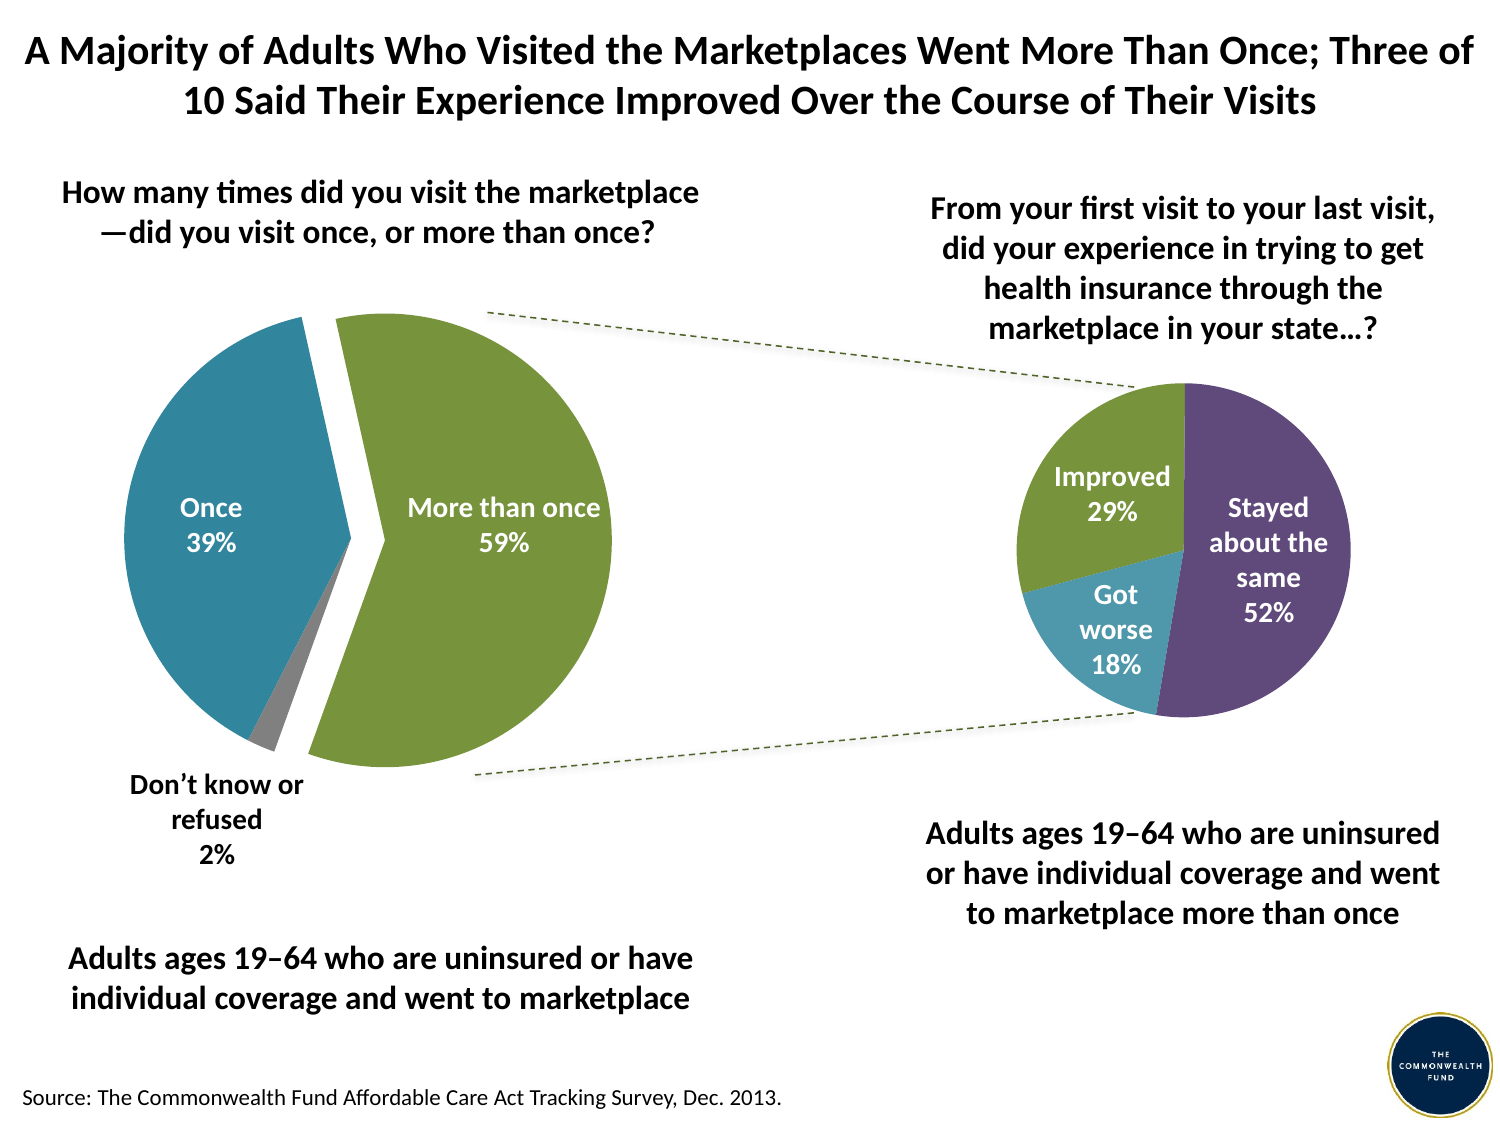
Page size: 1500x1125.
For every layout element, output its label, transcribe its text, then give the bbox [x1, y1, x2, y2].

text_box How many times did you visit the marketplace—did you visit once, or more than once? [37, 162, 725, 258]
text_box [487, 312, 1138, 388]
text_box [474, 712, 1138, 776]
text_box Source: The Commonwealth Fund Affordable Care Act Tracking Survey, Dec. 2013. [7, 1075, 1208, 1118]
text_box Don’t know or refused 2% [75, 818, 360, 878]
text_box A Majority of Adults Who Visited the Marketplaces Went More Than Once; Three of 10 Said Their Experience Improved Over the Course of Their Visits [0, 14, 1500, 135]
picture [1387, 1012, 1493, 1118]
text_box Adults ages 19–64 who are uninsured or have individual coverage and went to marketplace more than once [904, 804, 1463, 939]
chart [862, 374, 1500, 752]
chart [26, 266, 676, 811]
text_box Adults ages 19–64 who are uninsured or have individual coverage and went to marketplace [12, 928, 750, 1024]
text_box From your first visit to your last visit, did your experience in trying to get health insurance through the marketplace in your state…? [911, 178, 1456, 354]
